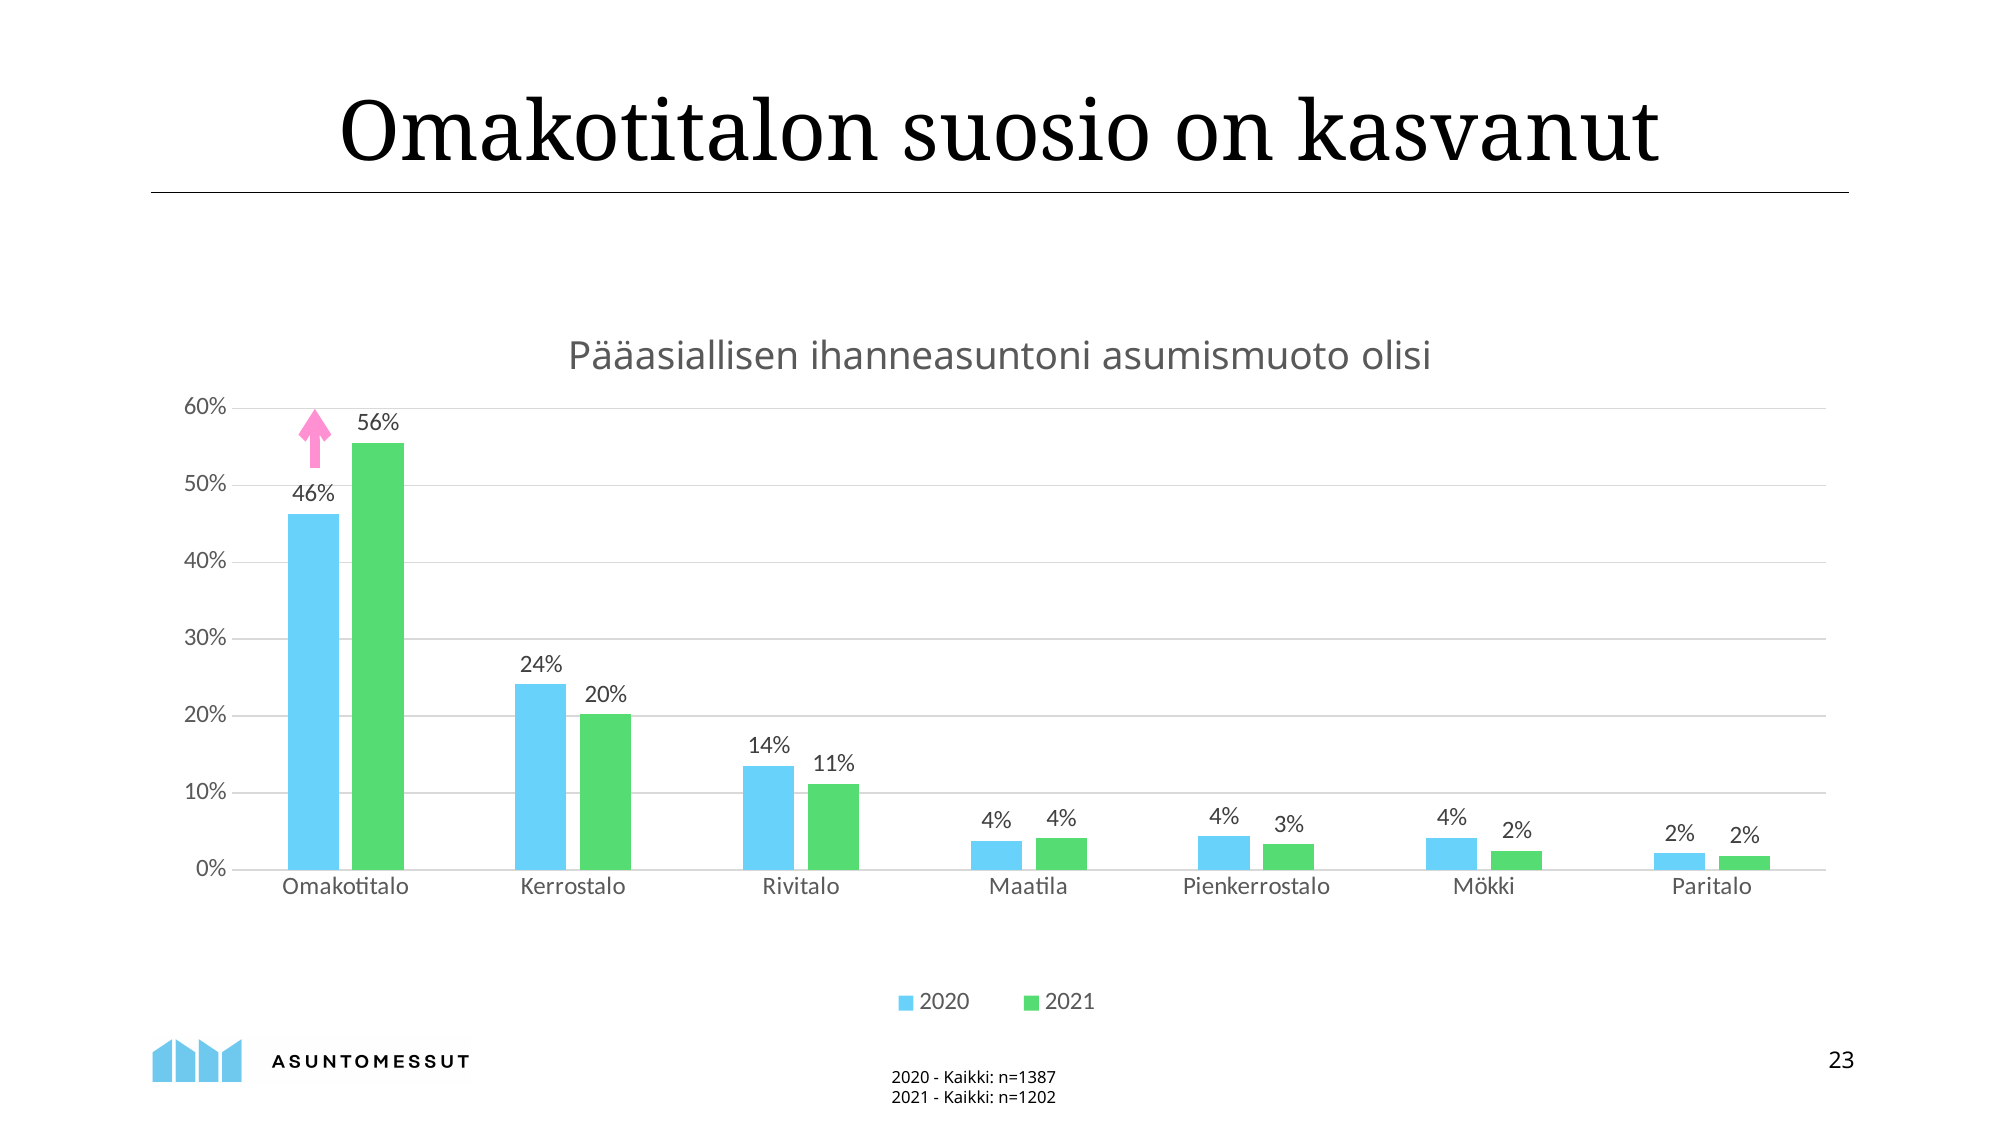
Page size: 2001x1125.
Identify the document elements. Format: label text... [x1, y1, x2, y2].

chart [150, 292, 1850, 1060]
text_box 2020 - Kaikki: n=1387 2021 - Kaikki: n=1202 [876, 1060, 1124, 1125]
list Omakotitalon suosio on kasvanut [150, 43, 1850, 177]
picture [150, 1060, 471, 1084]
